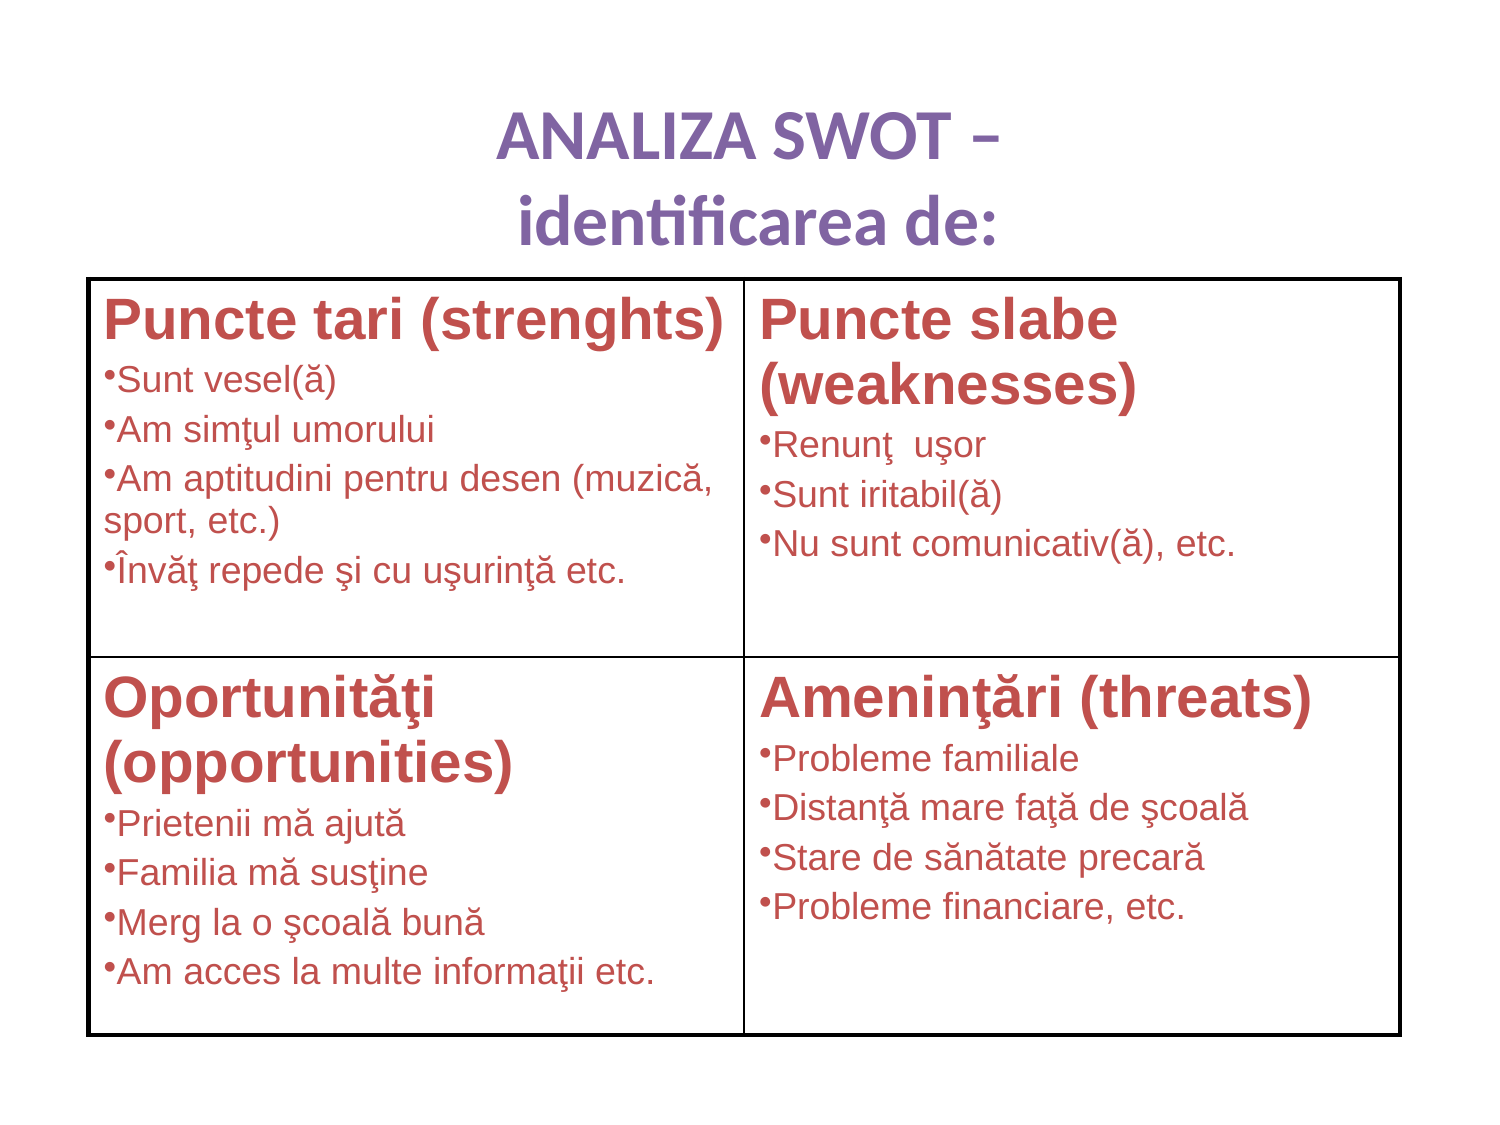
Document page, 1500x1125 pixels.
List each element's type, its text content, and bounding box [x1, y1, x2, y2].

table_cell Oportunităţi (opportunities) Prietenii mă ajută Familia mă susţine Merg la o şcoală bună Am acces la multe informaţii etc. [91, 658, 743, 1033]
table_header Puncte slabe (weaknesses) Renunţ uşor Sunt iritabil(ă) Nu sunt comunicativ(ă), etc. [745, 281, 1398, 656]
title ANALIZA SWOT – identificarea de: [75, 79, 1425, 268]
table_header Puncte tari (strenghts) Sunt vesel(ă) Am simţul umorului Am aptitudini pentru desen (muzică, sport, etc.) Învăţ repede şi cu uşurinţă etc. [91, 281, 743, 656]
table_cell Ameninţări (threats) Probleme familiale Distanţă mare faţă de şcoală Stare de sănătate precară Probleme financiare, etc. [745, 658, 1398, 1033]
